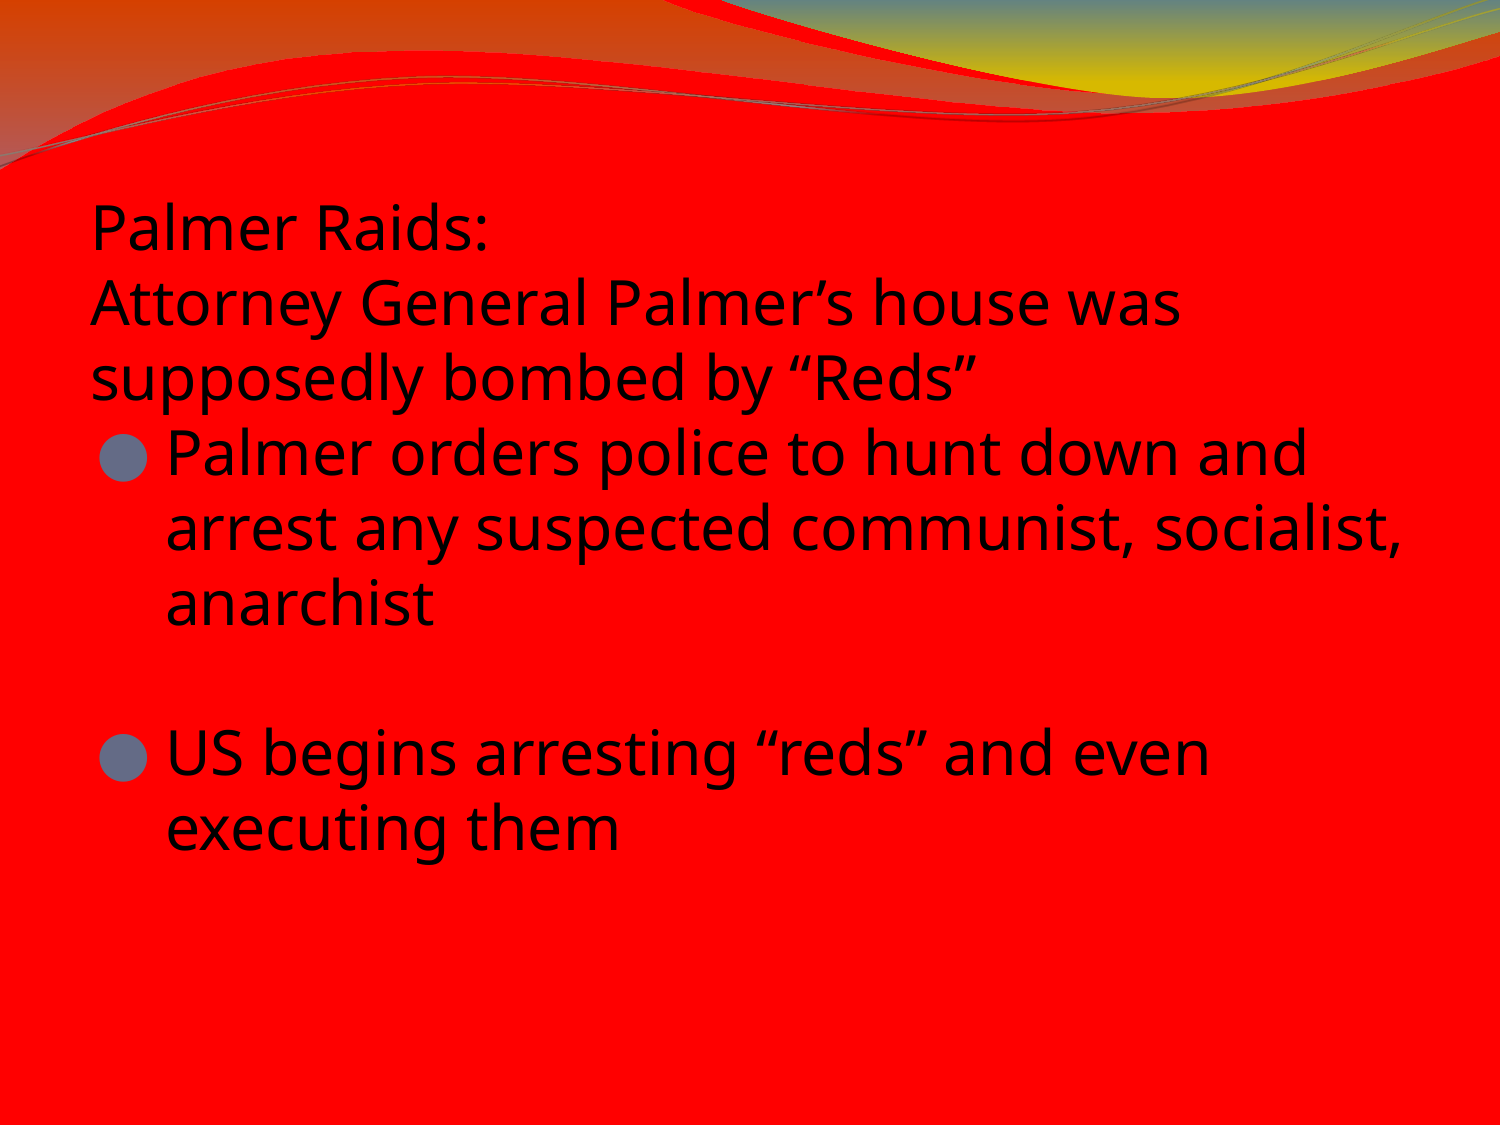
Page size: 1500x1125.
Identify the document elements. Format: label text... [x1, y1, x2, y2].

title Palmer Raids: Attorney General Palmer’s house was supposedly bombed by “Reds” Palmer orders police to hunt down and arrest any suspected communist, socialist, anarchist US begins arresting “reds” and even executing them [75, 115, 1438, 878]
picture [0, 0, 1500, 168]
